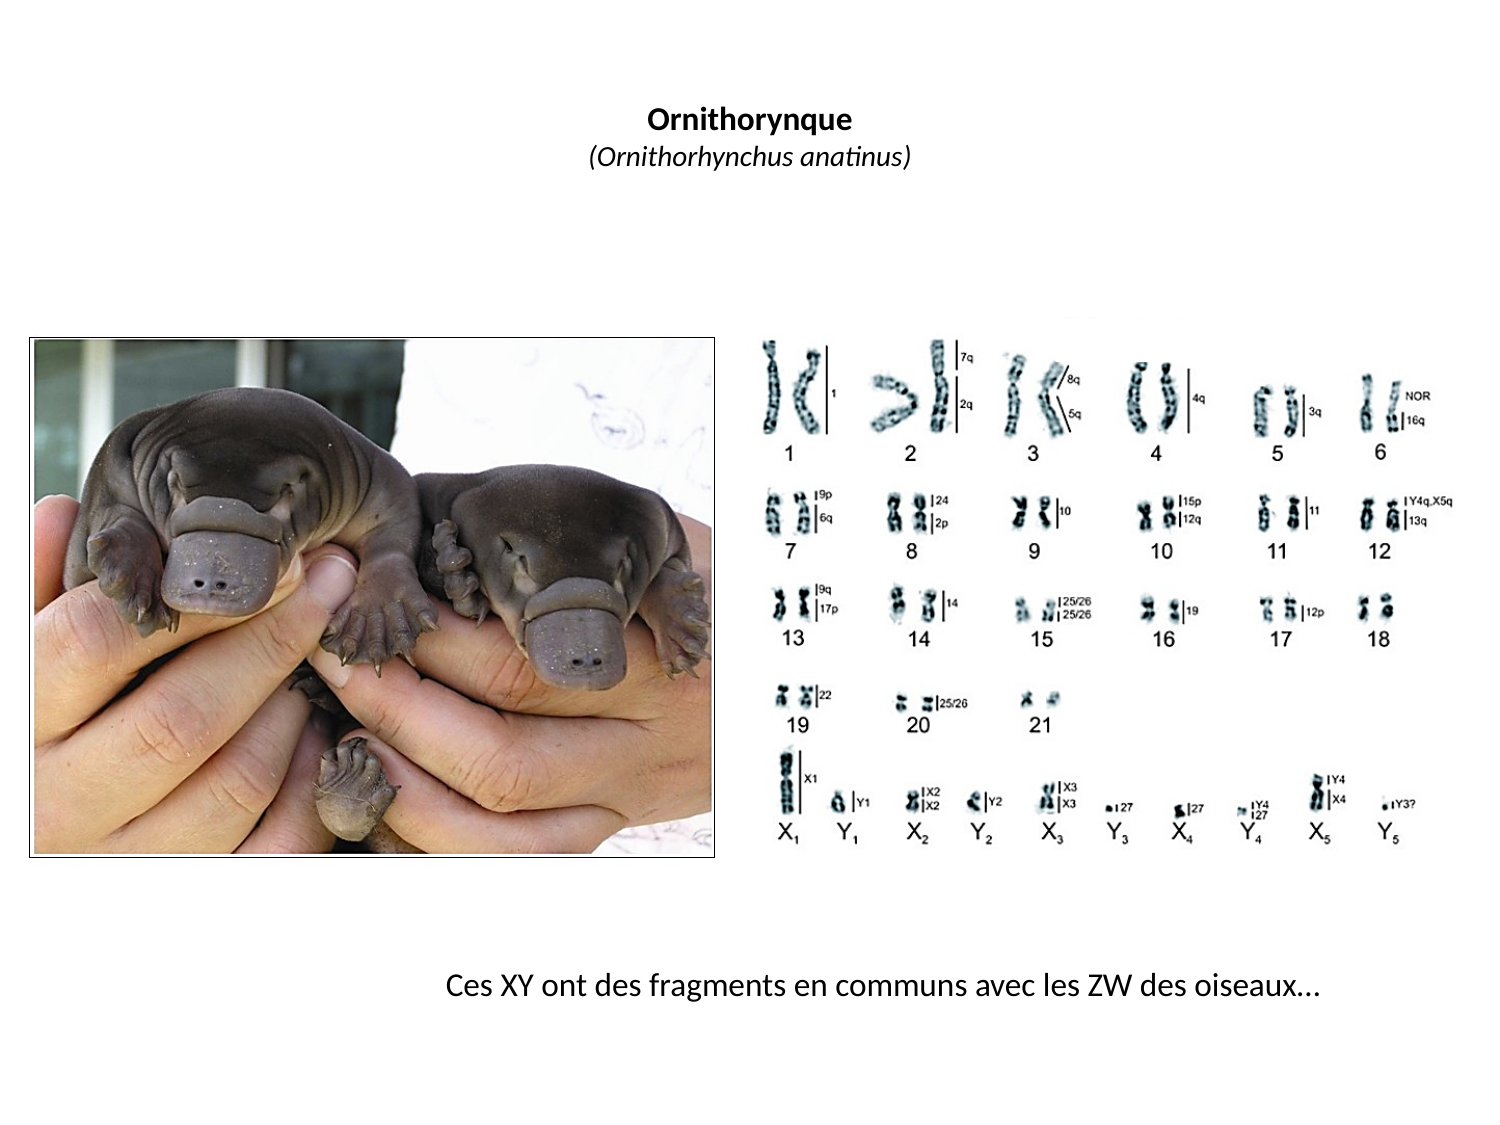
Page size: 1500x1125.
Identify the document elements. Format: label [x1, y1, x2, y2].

text_box [0, 89, 1500, 1012]
